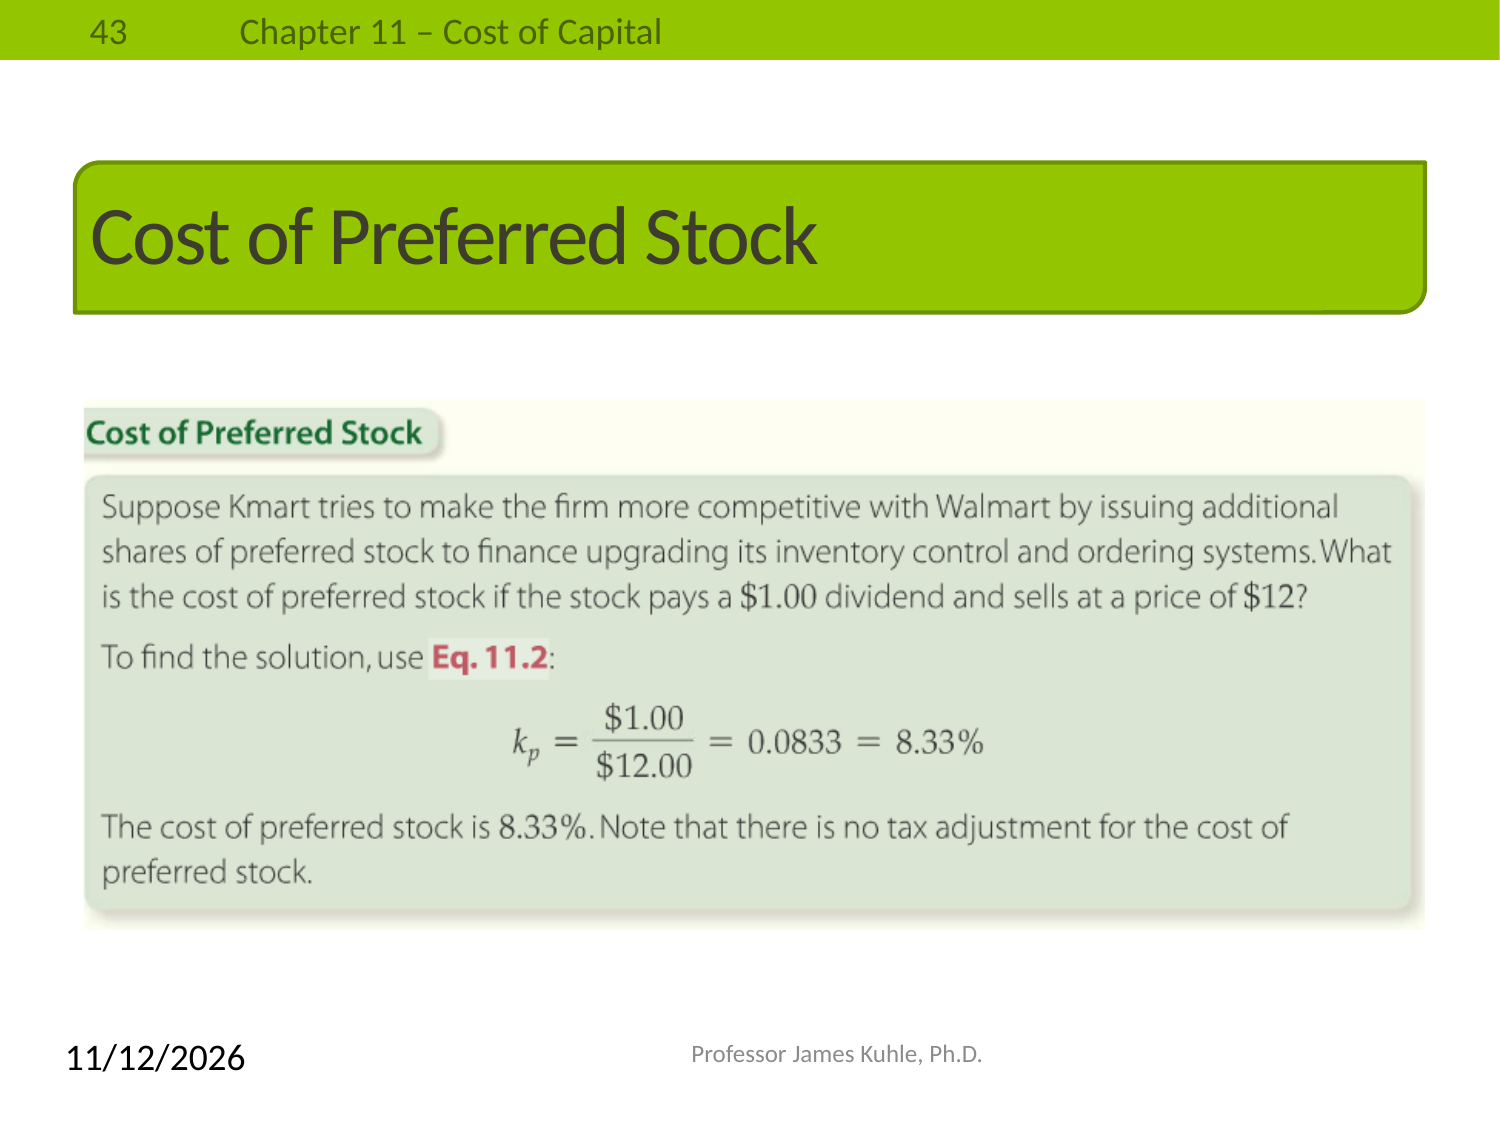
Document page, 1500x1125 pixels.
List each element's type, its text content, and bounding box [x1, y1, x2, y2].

title Cost of Preferred Stock [75, 149, 1425, 313]
footer Professor James Kuhle, Ph.D. [525, 1025, 1175, 1079]
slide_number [50, 1025, 525, 1079]
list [74, 399, 1426, 930]
